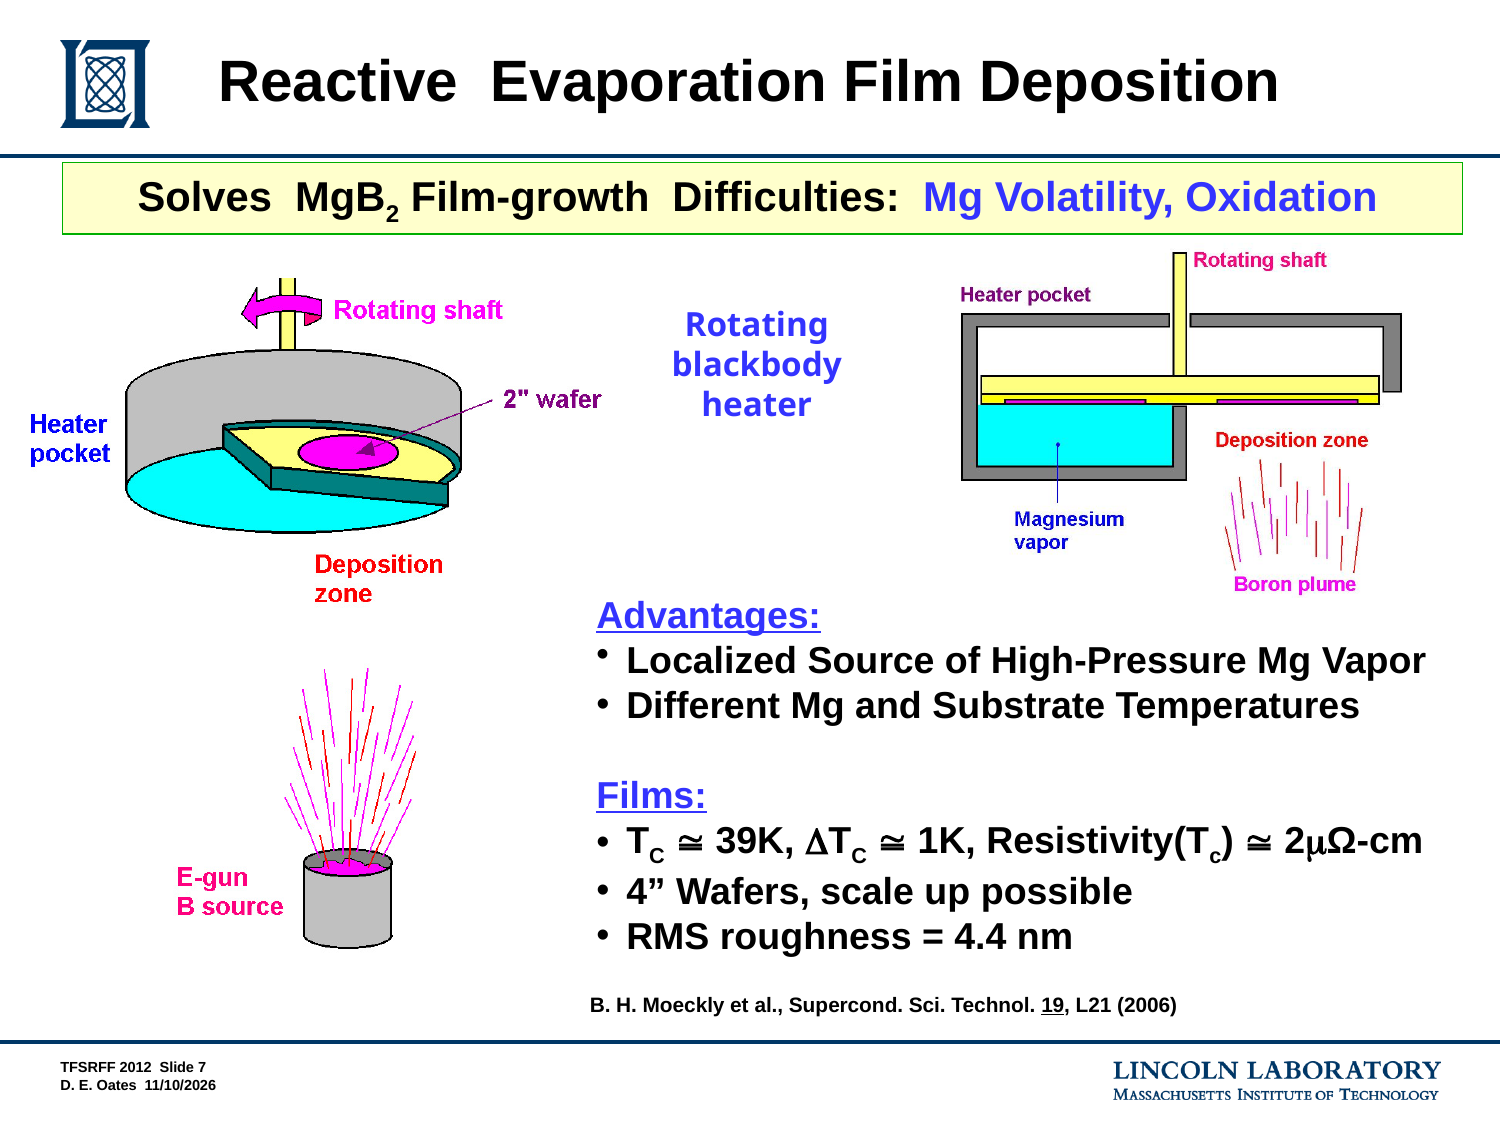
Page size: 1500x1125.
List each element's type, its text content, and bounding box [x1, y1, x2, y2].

picture [0, 262, 616, 971]
text_box Solves MgB2 Film-growth Difficulties: Mg Volatility, Oxidation [62, 162, 1463, 235]
text_box Rotating blackbody heater [649, 296, 864, 431]
text_box Advantages: Localized Source of High-Pressure Mg Vapor Different Mg and Substrate Temperatures Films: TC  39K, TC  1K, Resistivity(Tc)  2Ω-cm 4” Wafers, scale up possible RMS roughness = 4.4 nm [620, 583, 1500, 965]
title Reactive Evaporation Film Deposition [154, 16, 1346, 151]
picture [1111, 1061, 1441, 1100]
picture [912, 233, 1435, 599]
picture [60, 40, 150, 128]
text_box B. H. Moeckly et al., Supercond. Sci. Technol. 19, L21 (2006) [575, 984, 1265, 1025]
